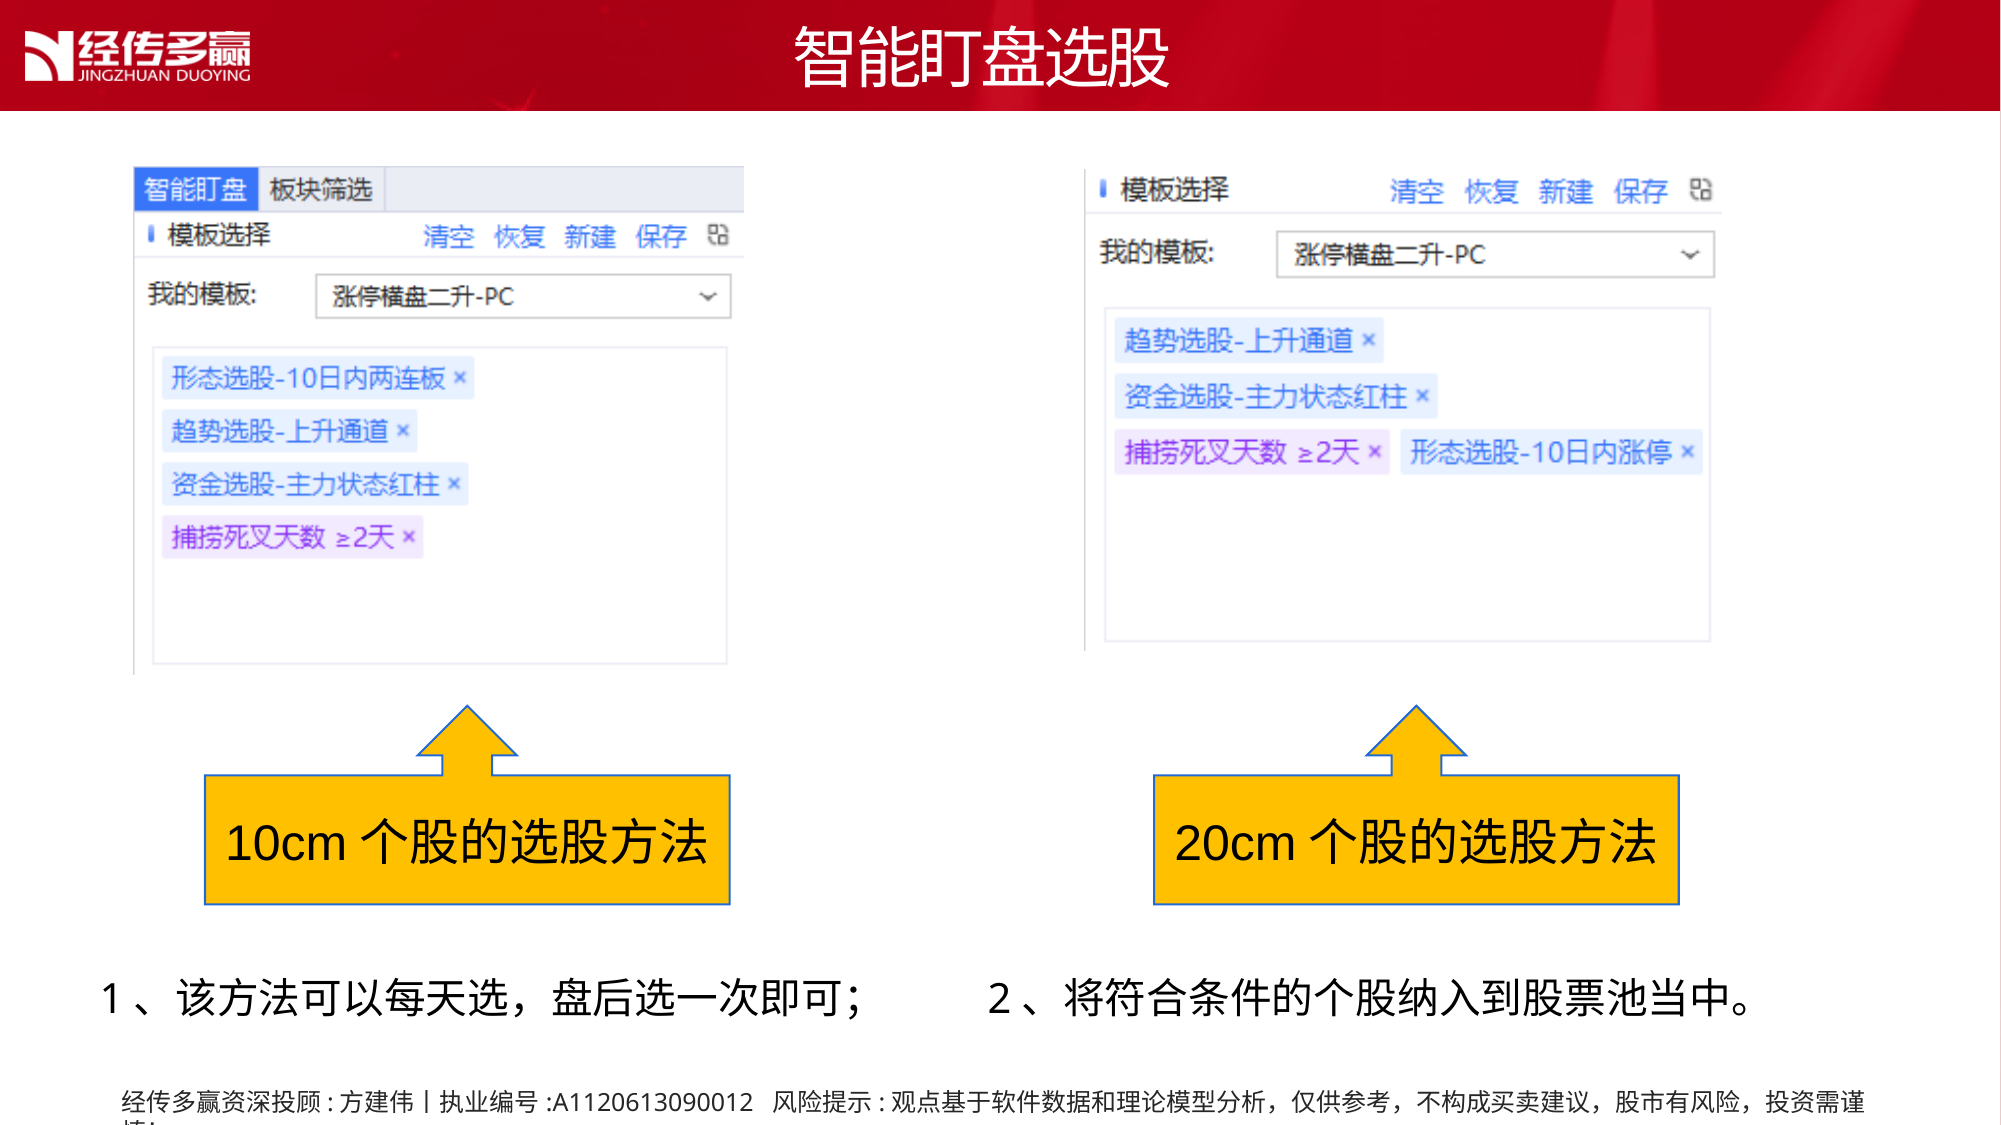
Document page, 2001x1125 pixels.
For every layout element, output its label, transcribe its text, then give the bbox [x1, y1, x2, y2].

text_box 智能盯盘选股 [616, 8, 1349, 104]
text_box 10cm个股的选股方法 [203, 704, 731, 906]
picture [0, 0, 2001, 1125]
text_box 1、该方法可以每天选，盘后选一次即可； 2、将符合条件的个股纳入到股票池当中。 [84, 959, 1871, 1029]
text_box 20cm个股的选股方法 [1153, 704, 1680, 906]
